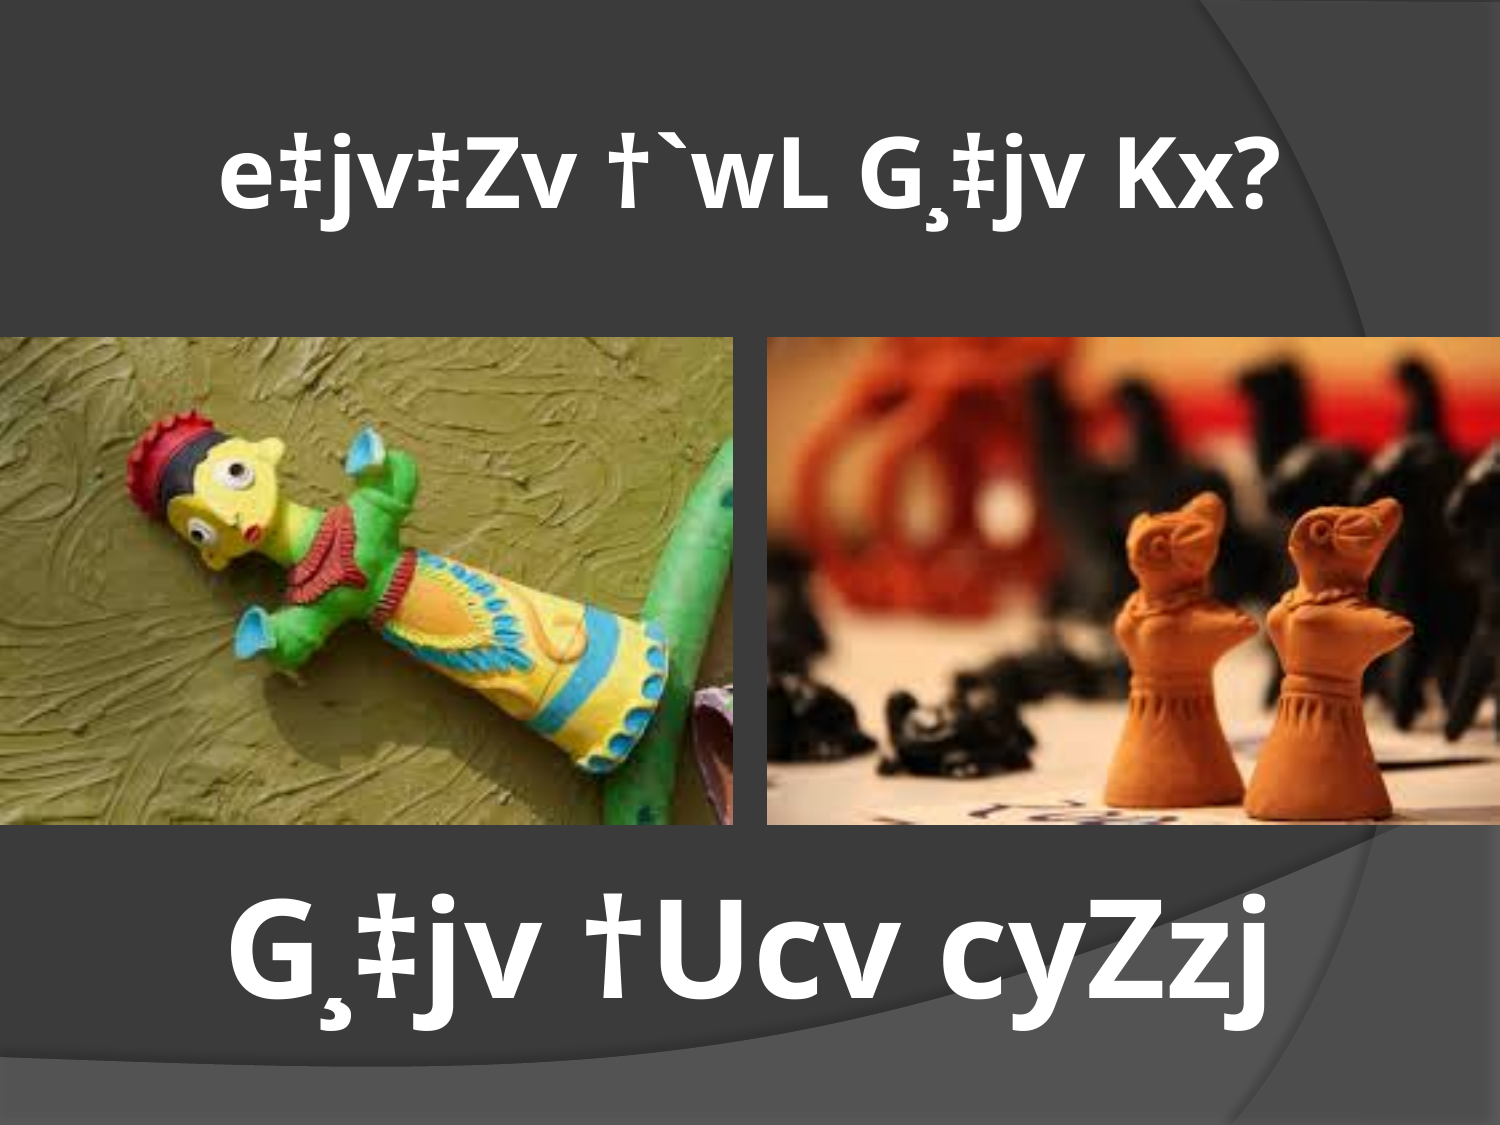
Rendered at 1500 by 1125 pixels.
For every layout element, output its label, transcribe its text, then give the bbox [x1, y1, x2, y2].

picture [767, 337, 1500, 826]
title e‡jv‡Zv †`wL G¸‡jv Kx? [137, 75, 1363, 263]
text_box G¸‡jv †Ucv cyZzj [137, 849, 1363, 1038]
picture [0, 337, 733, 826]
